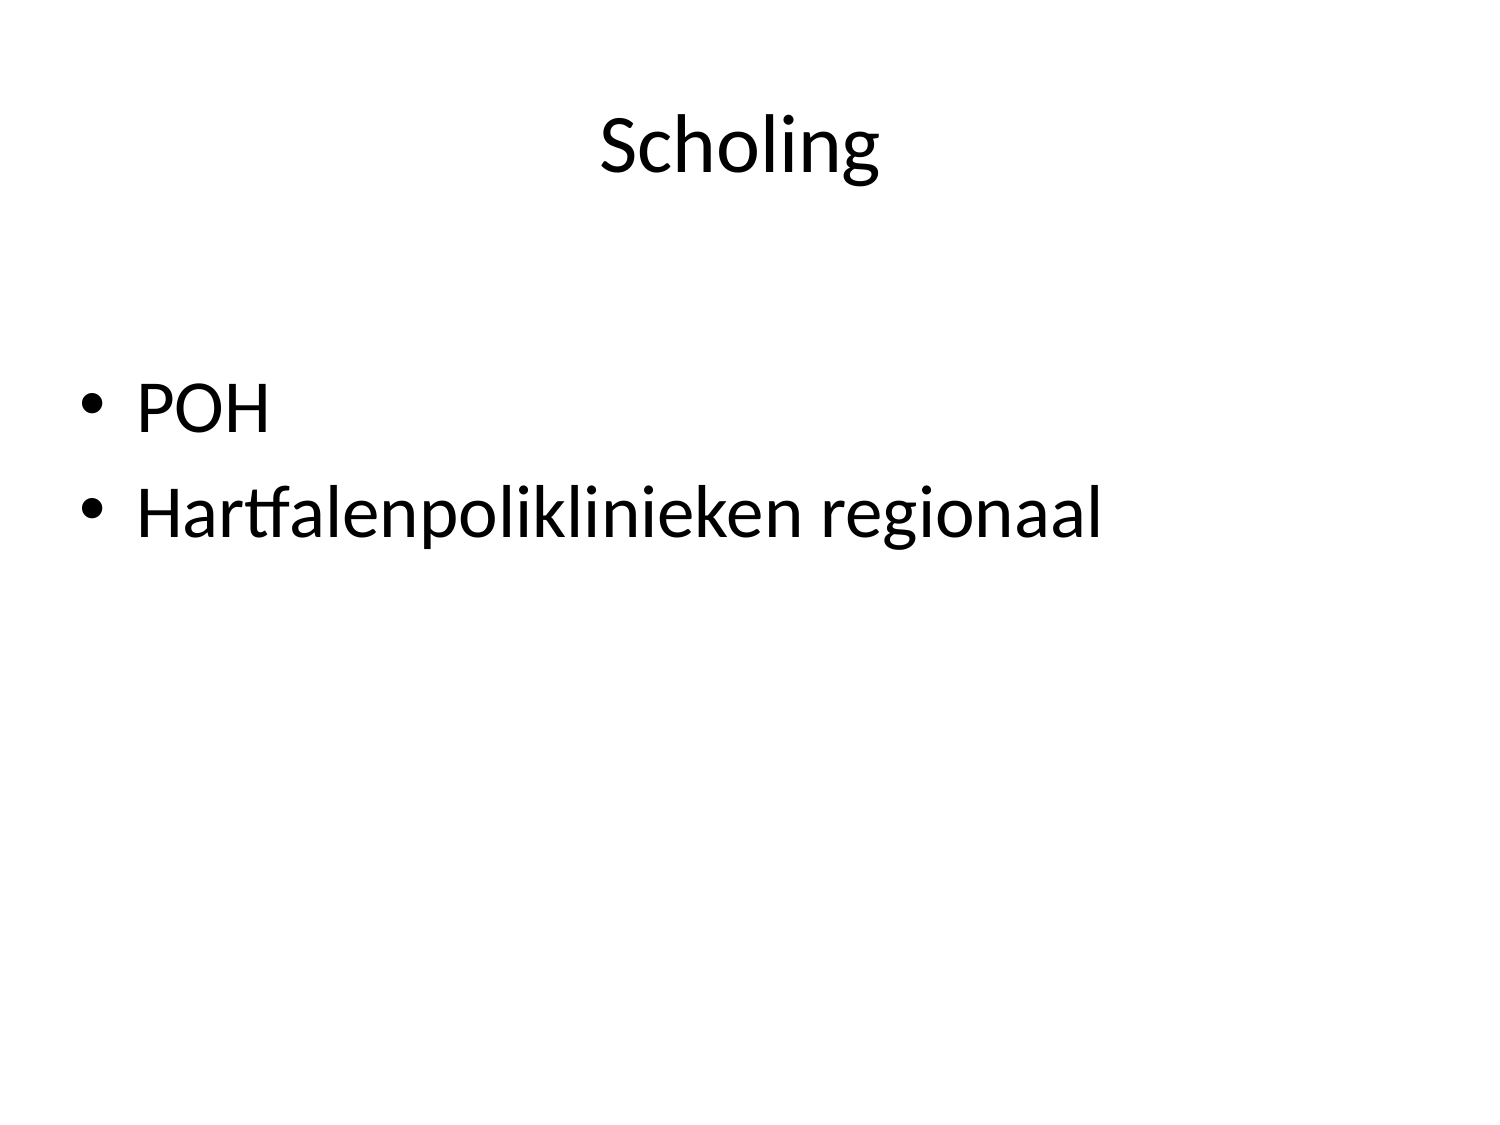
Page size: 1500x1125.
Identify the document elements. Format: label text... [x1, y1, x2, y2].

title Scholing [74, 44, 1426, 233]
list POH Hartfalenpoliklinieken regionaal [64, 255, 1416, 999]
